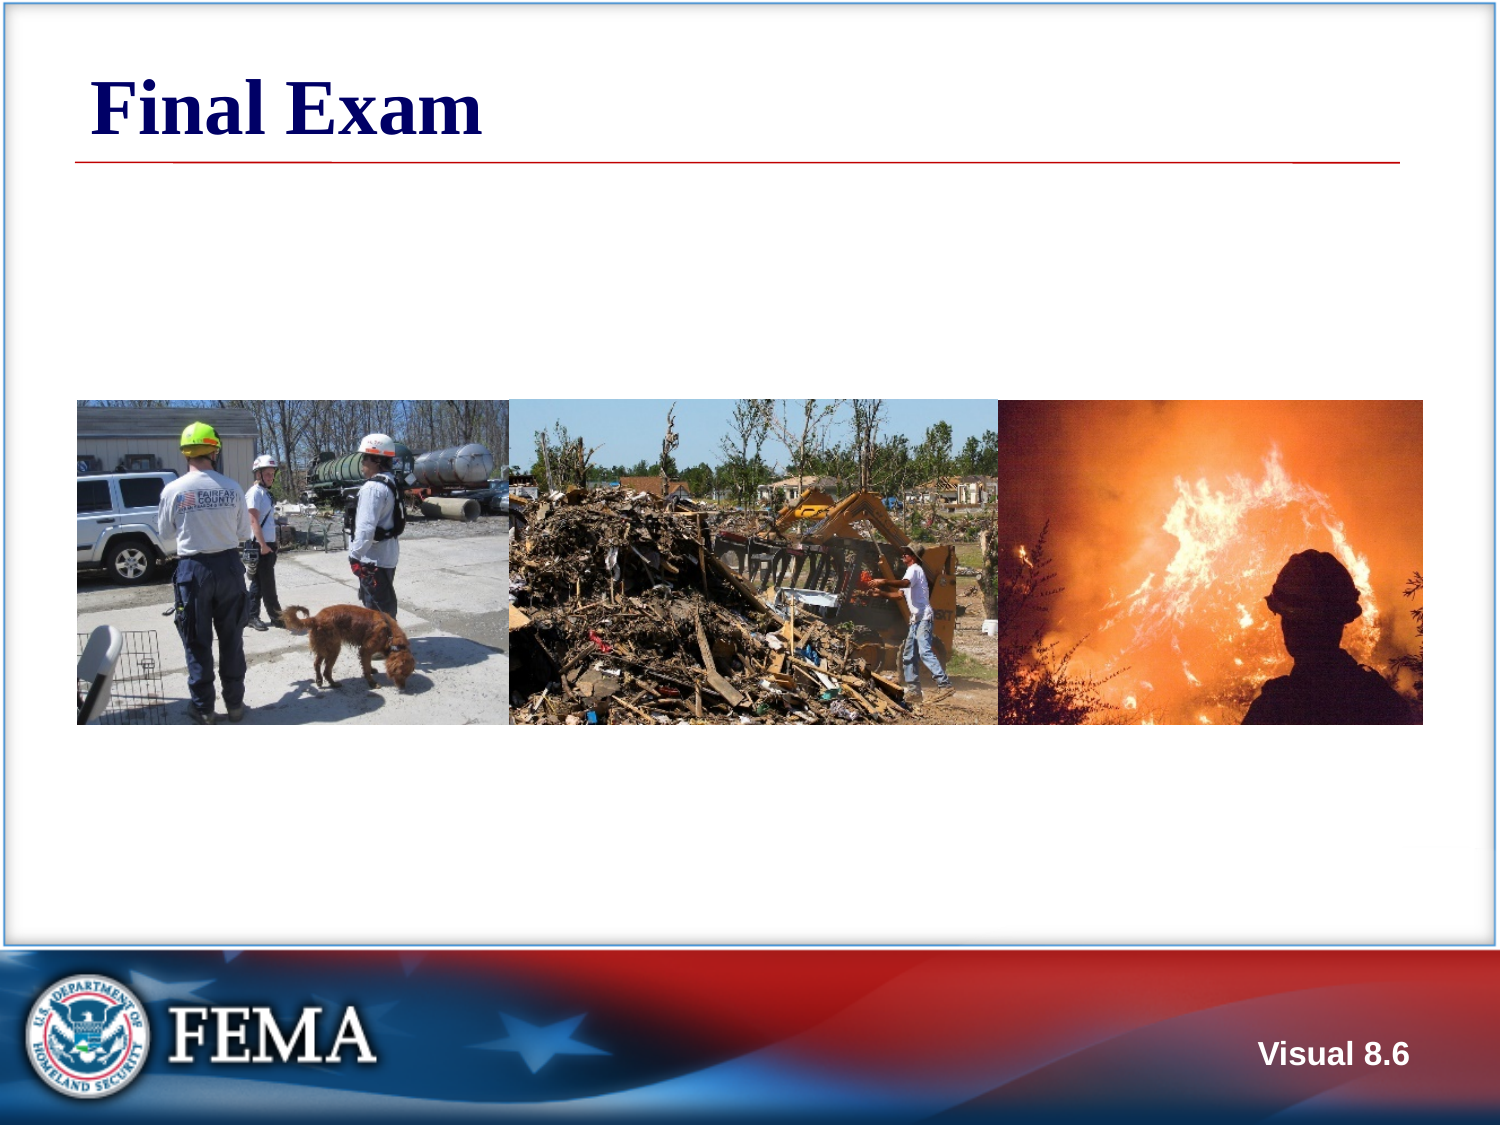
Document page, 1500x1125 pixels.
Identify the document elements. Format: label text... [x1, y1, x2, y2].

picture [0, 0, 1500, 1125]
text_box Visual 8.6 [1074, 1024, 1425, 1103]
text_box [77, 399, 1423, 726]
title Final Exam [74, 49, 1426, 156]
